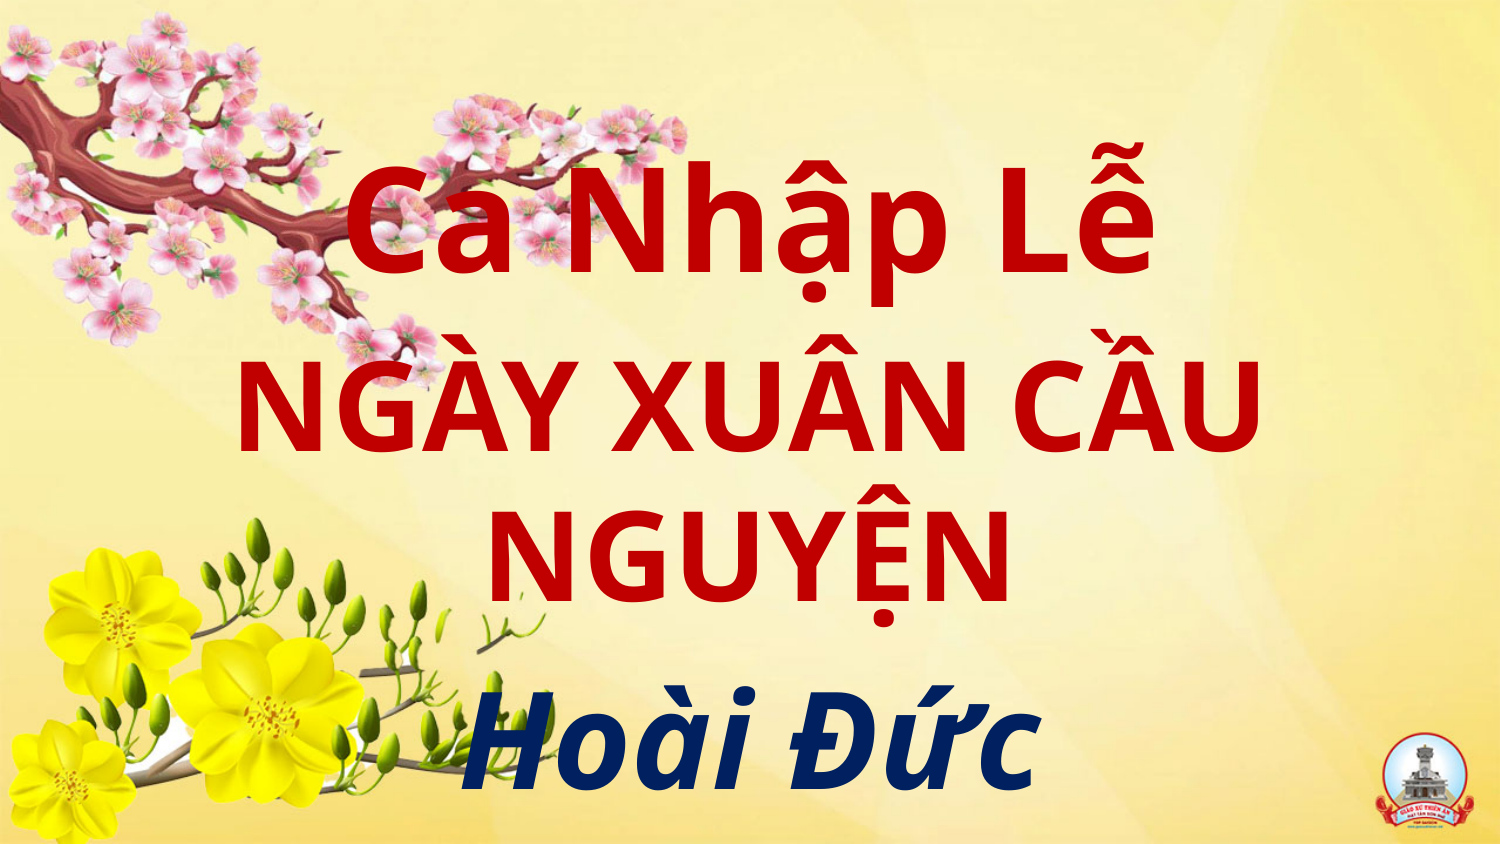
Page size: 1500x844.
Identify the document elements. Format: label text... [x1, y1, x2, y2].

subtitle Ca Nhập Lễ NGÀY XUÂN CẦU NGUYỆN Hoài Đức [0, 0, 1500, 844]
